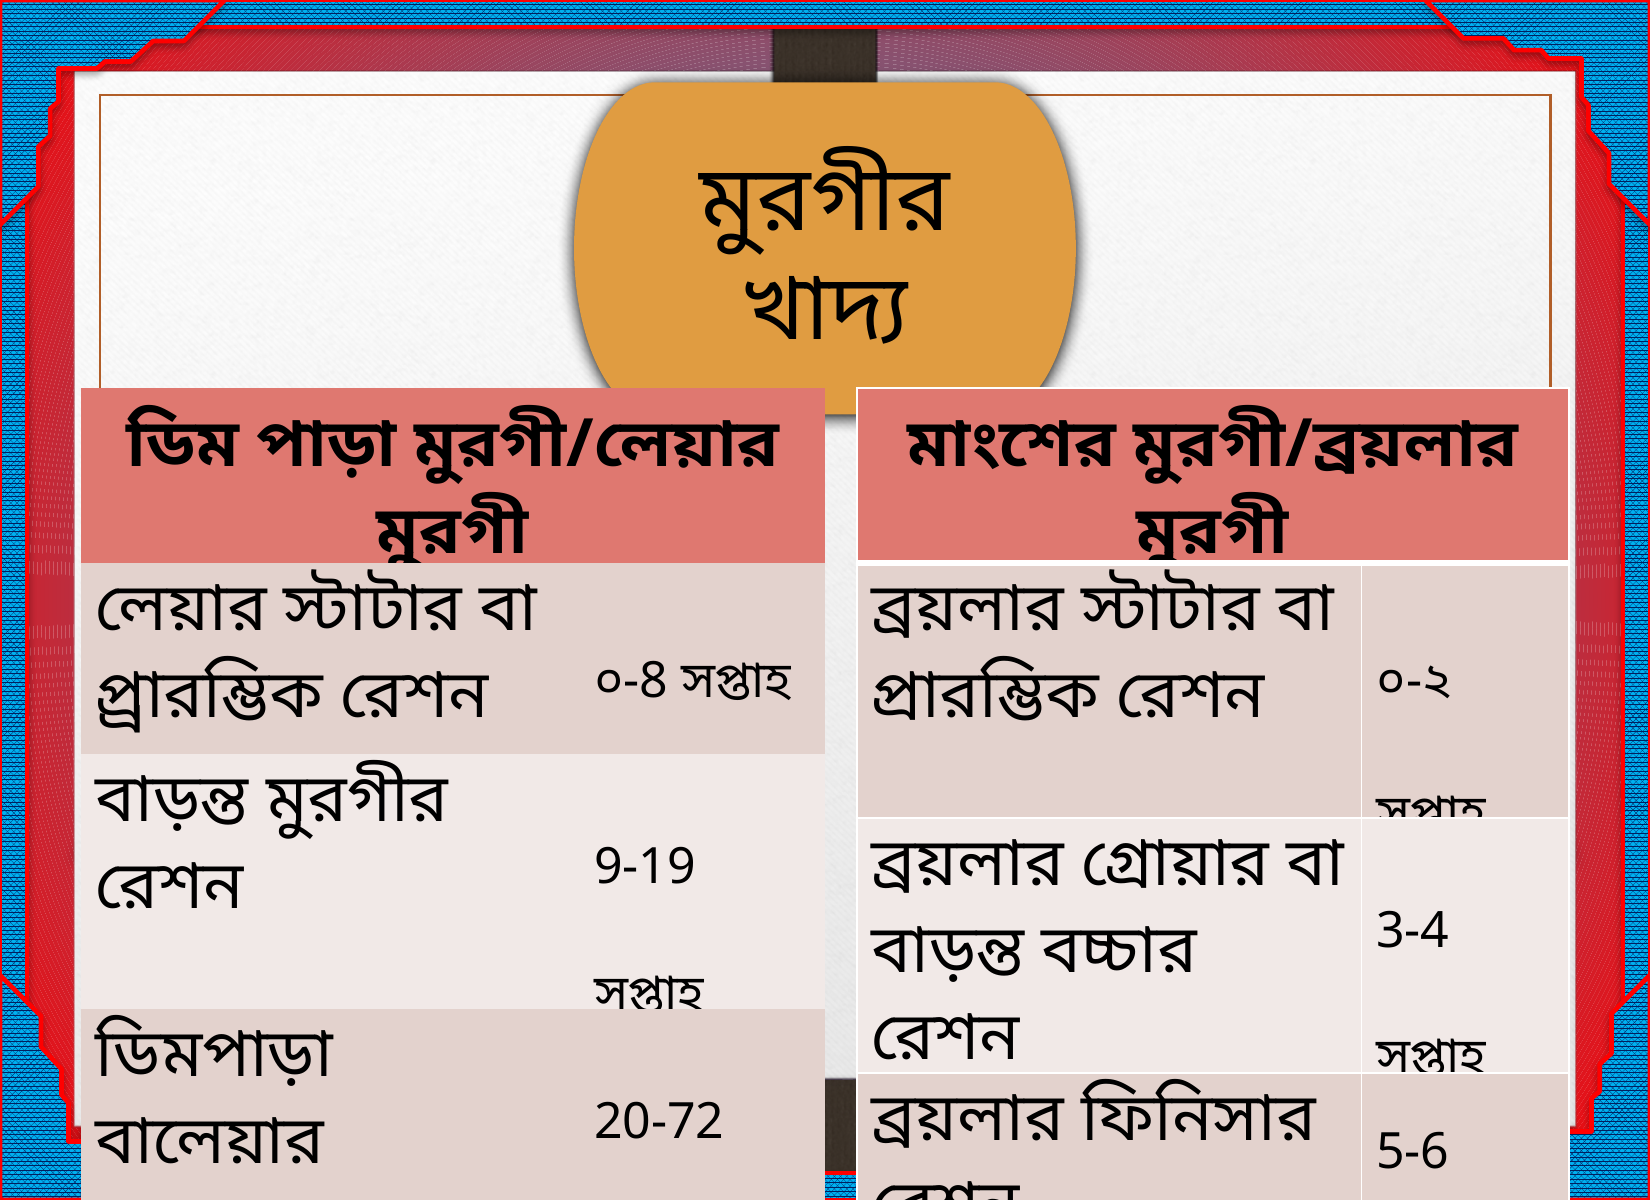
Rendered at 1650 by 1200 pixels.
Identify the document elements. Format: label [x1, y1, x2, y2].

text_box [0, 0, 1650, 1200]
